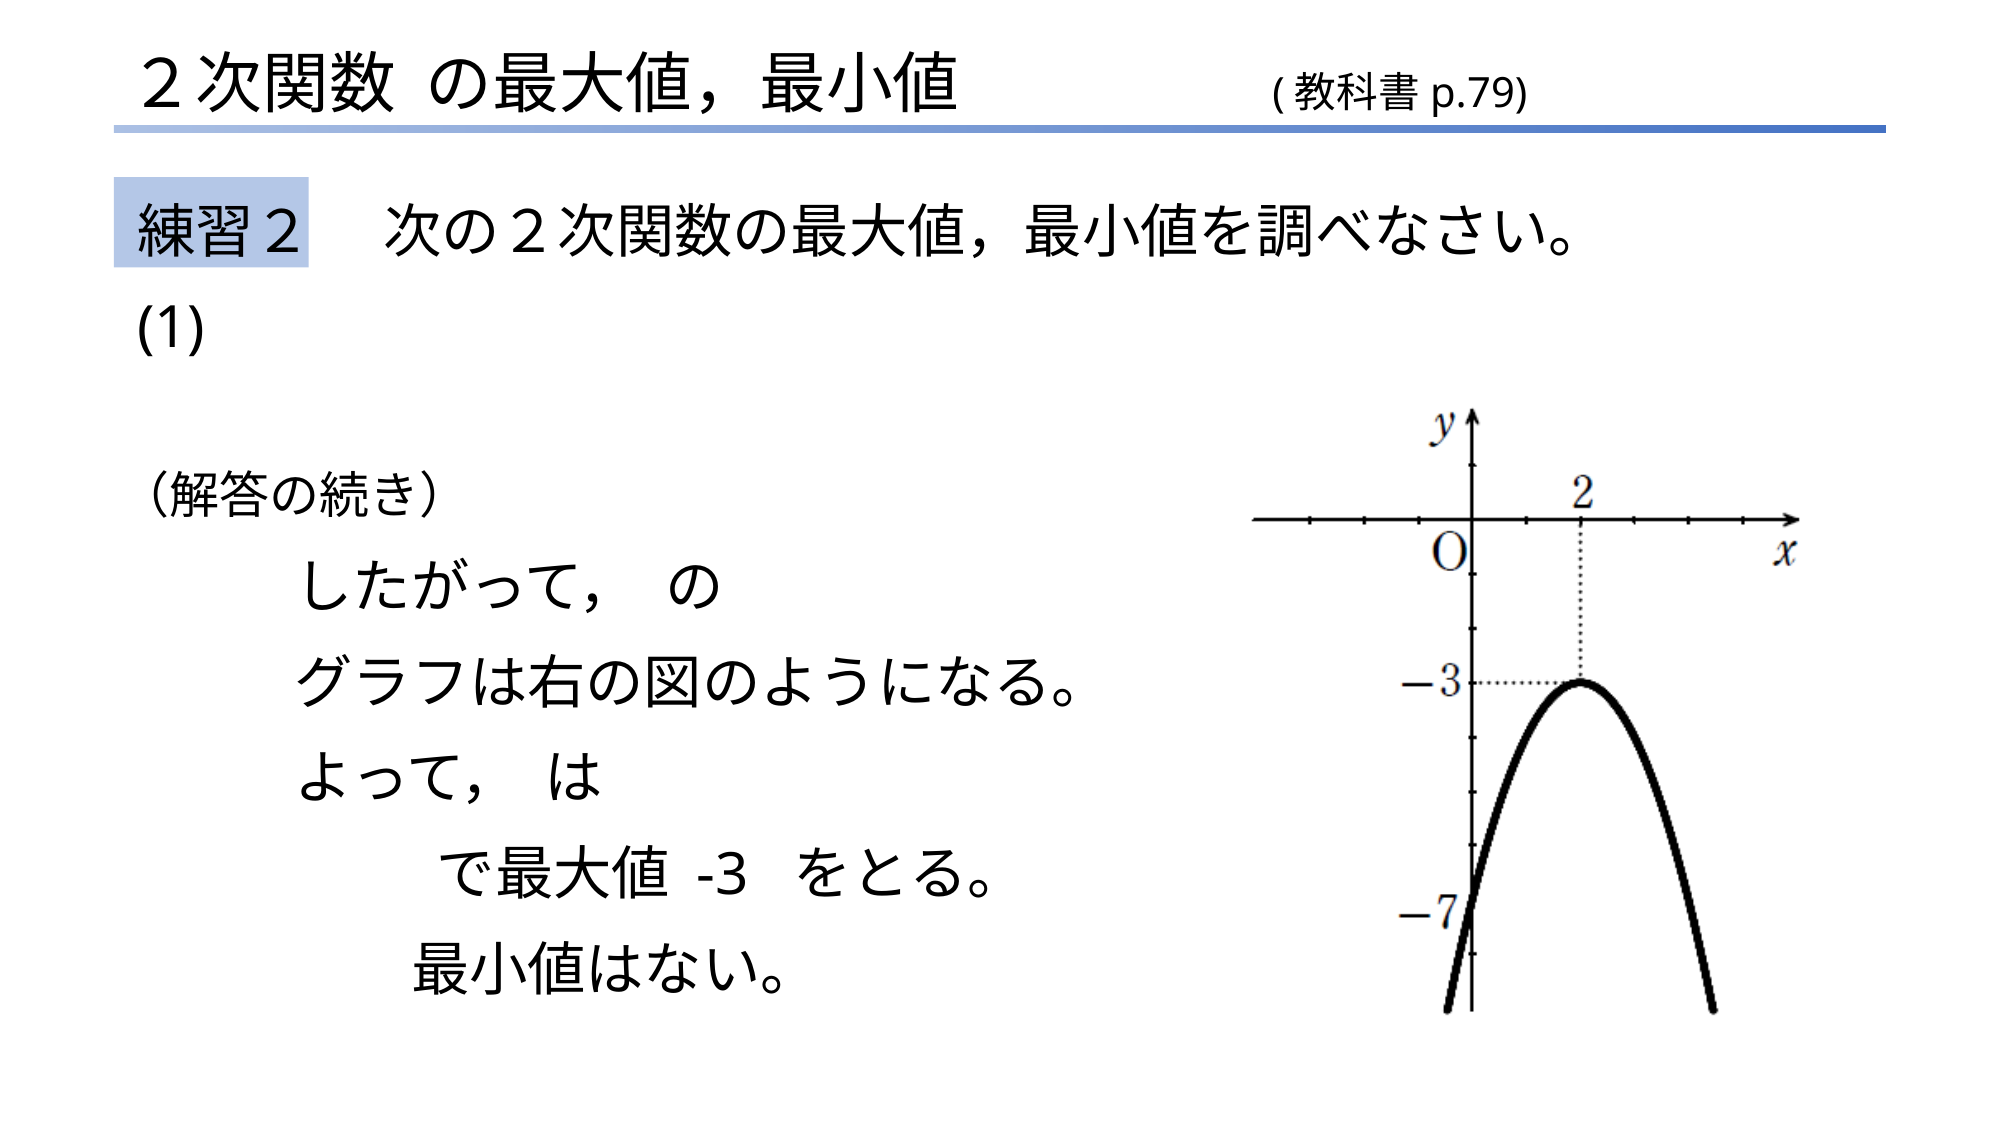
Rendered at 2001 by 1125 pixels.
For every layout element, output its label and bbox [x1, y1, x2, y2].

text_box [113, 176, 310, 268]
picture [1239, 396, 1814, 1033]
text_box [113, 124, 1887, 134]
